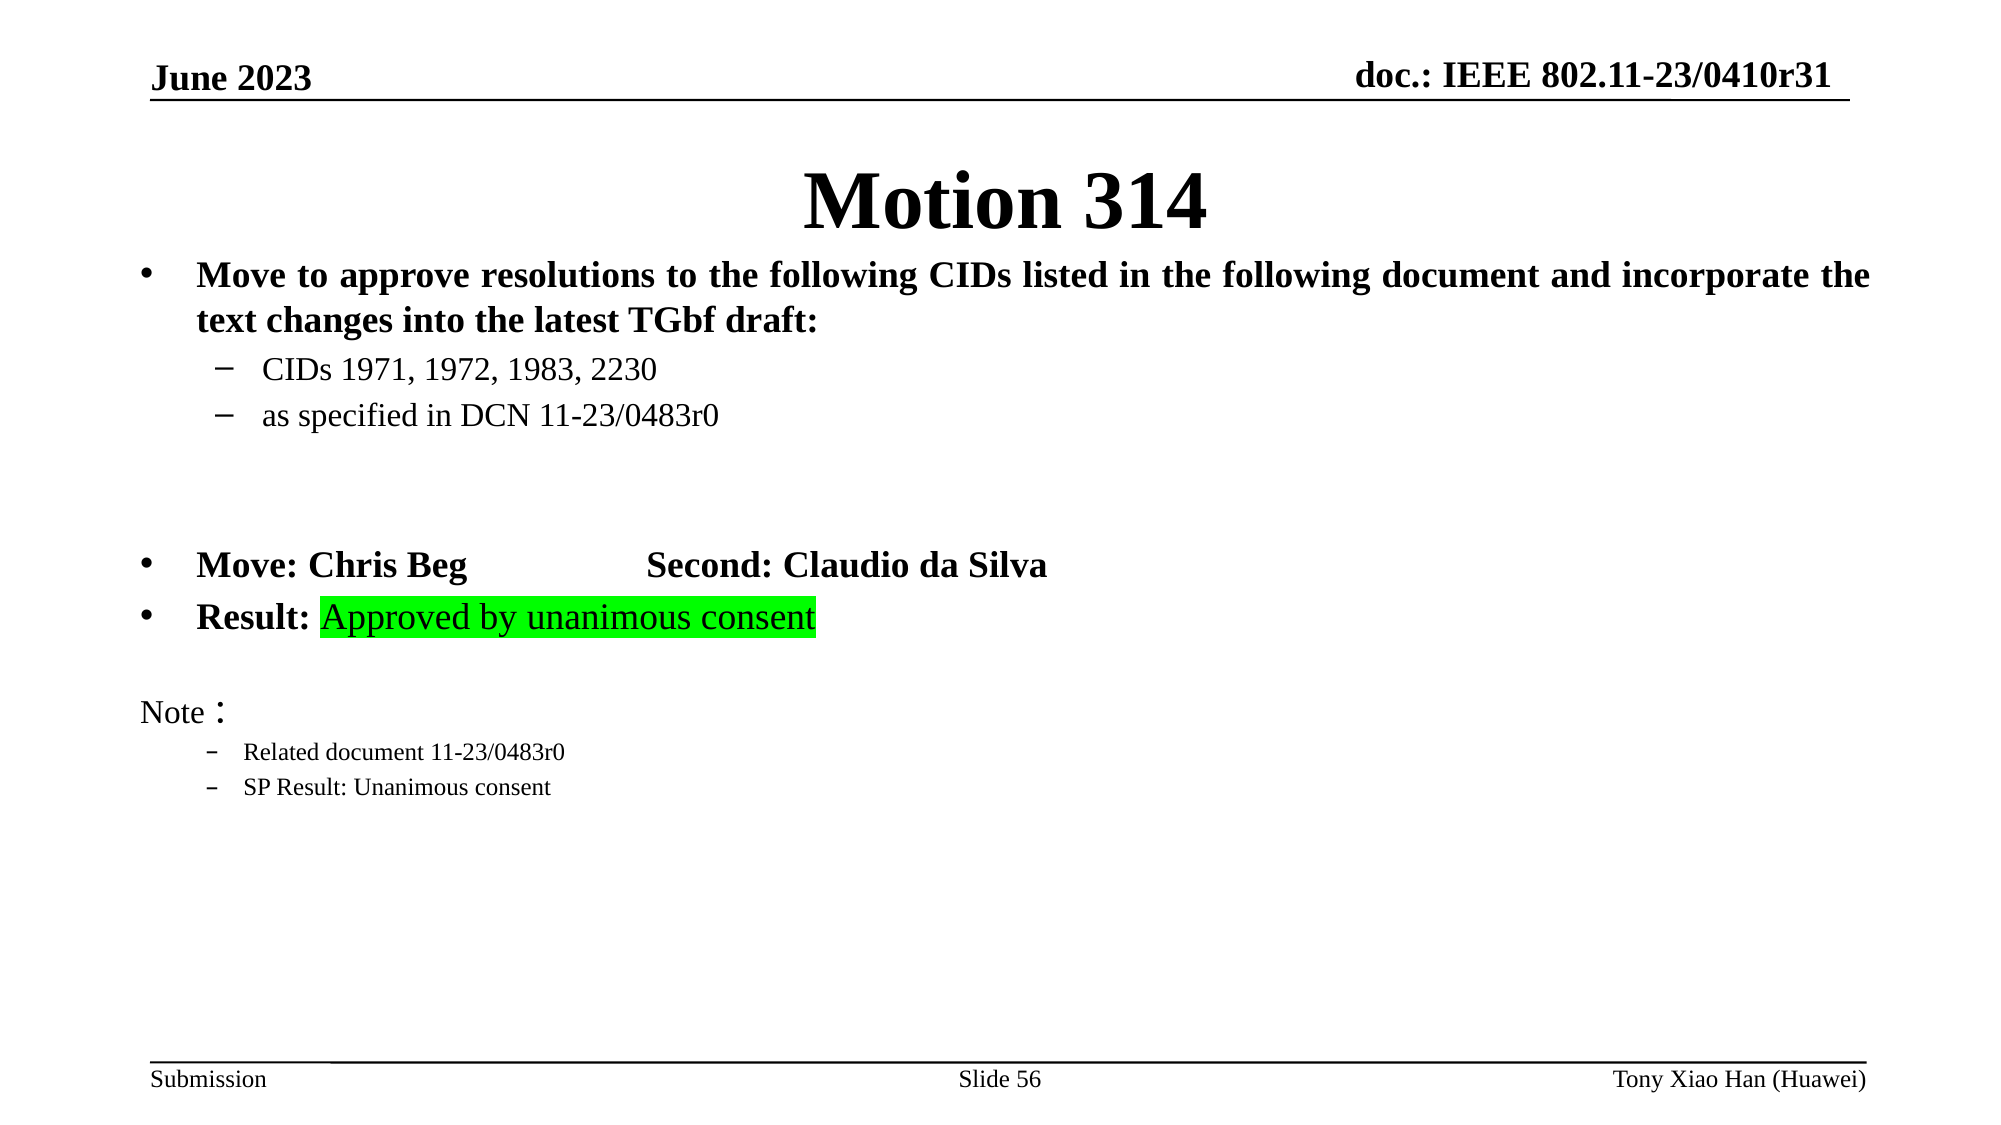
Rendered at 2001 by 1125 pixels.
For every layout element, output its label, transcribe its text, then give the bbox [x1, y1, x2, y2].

text_box Motion 314 [368, 137, 1644, 212]
text_box Move to approve resolutions to the following CIDs listed in the following document and incorporate the text changes into the latest TGbf draft: CIDs 1971, 1972, 1983, 2230 as specified in DCN 11-23/0483r0 Move: Chris Beg Second: Claudio da Silva Result: Approved by unanimous consent Note： Related document 11-23/0483r0 SP Result: Unanimous consent [125, 212, 1888, 900]
